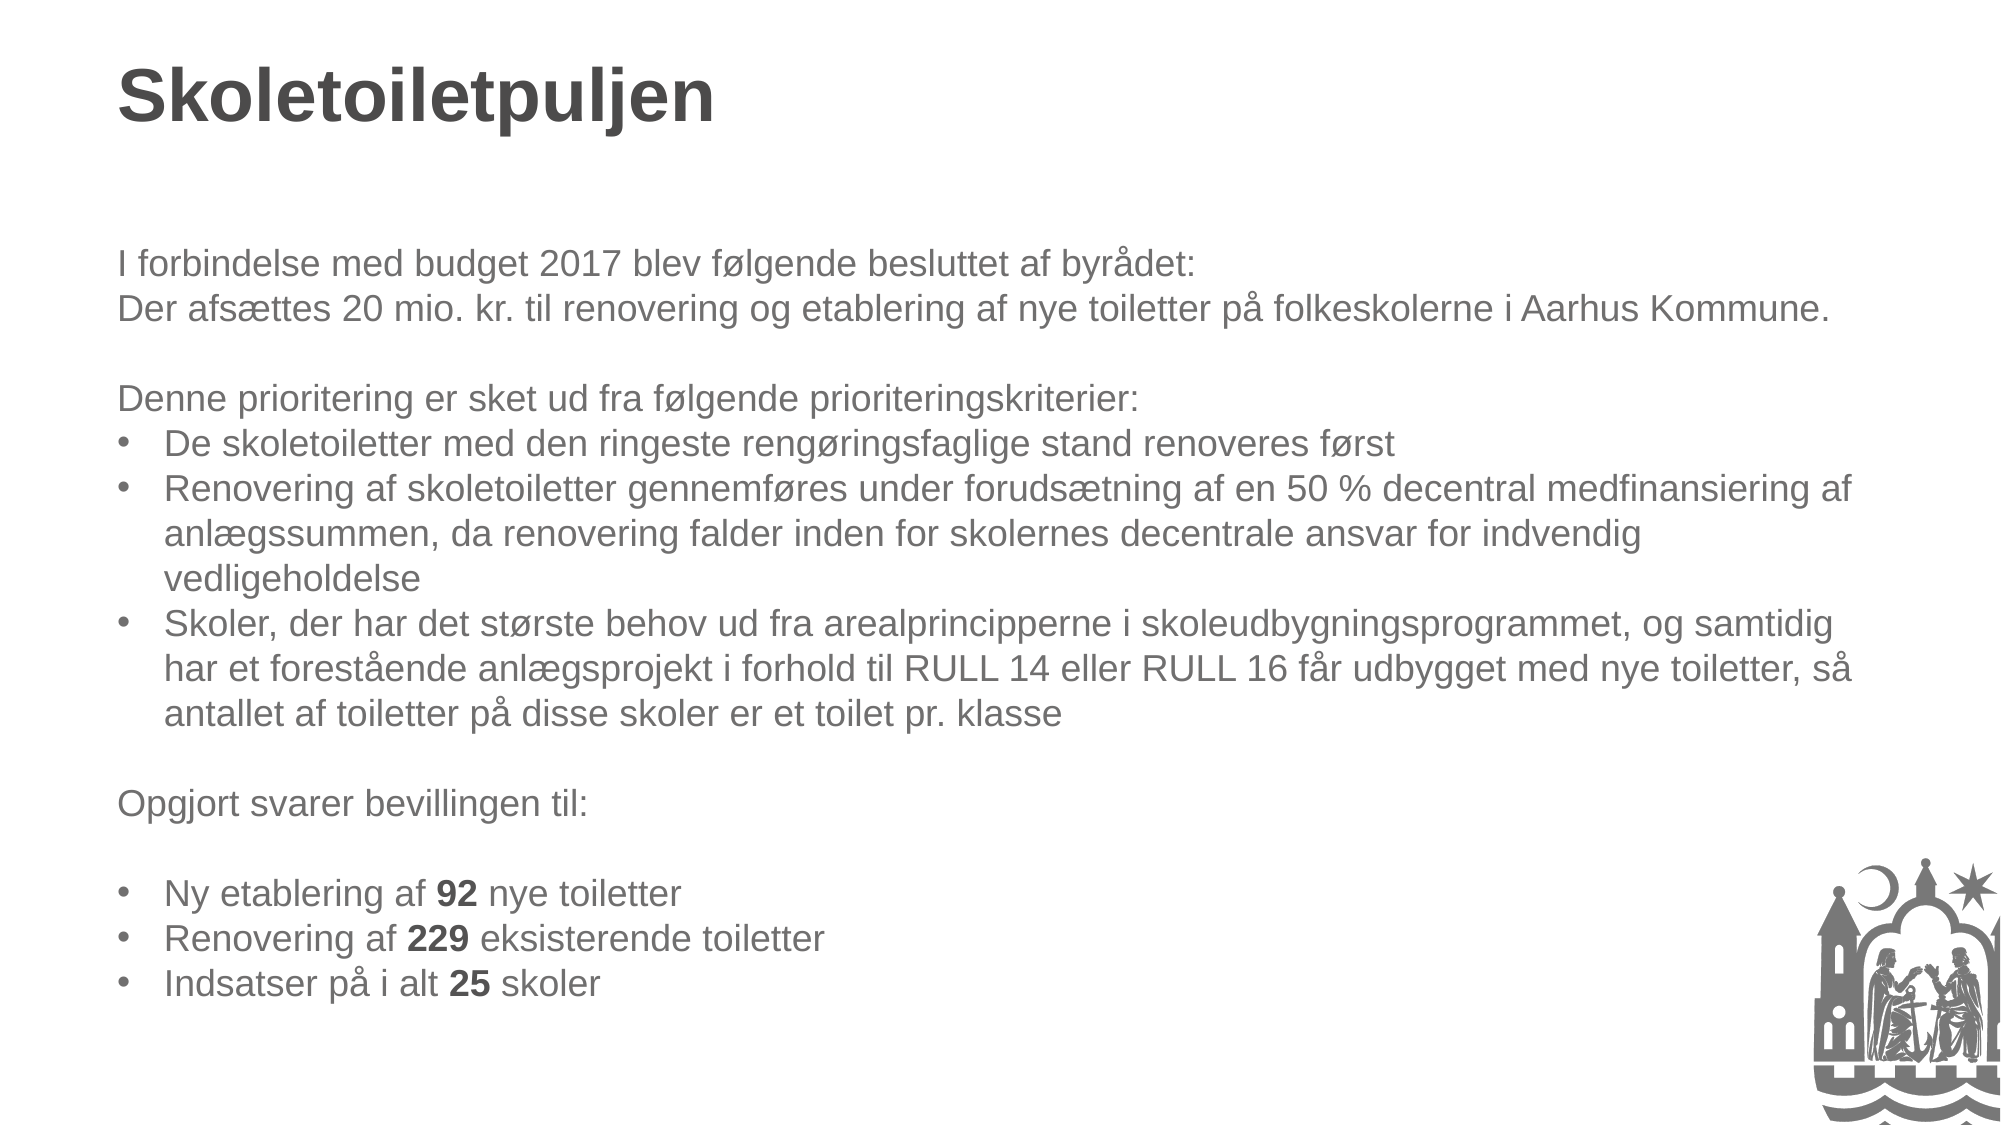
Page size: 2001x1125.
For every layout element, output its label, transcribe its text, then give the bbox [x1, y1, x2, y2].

list I forbindelse med budget 2017 blev følgende besluttet af byrådet: Der afsættes 20 mio. kr. til renovering og etablering af nye toiletter på folkeskolerne i Aarhus Kommune. Denne prioritering er sket ud fra følgende prioriteringskriterier: De skoletoiletter med den ringeste rengøringsfaglige stand renoveres først Renovering af skoletoiletter gennemføres under forudsætning af en 50 % decentral medfinansiering af anlægssummen, da renovering falder inden for skolernes decentrale ansvar for indvendig vedligeholdelse Skoler, der har det største behov ud fra arealprincipperne i skoleudbygningsprogrammet, og samtidig har et forestående anlægsprojekt i forhold til RULL 14 eller RULL 16 får udbygget med nye toiletter, så antallet af toiletter på disse skoler er et toilet pr. klasse Opgjort svarer bevillingen til: Ny etablering af 92 nye toiletter Renovering af 229 eksisterende toiletter Indsatser på i alt 25 skoler [102, 231, 1882, 953]
title Skoletoiletpuljen [102, 33, 1882, 149]
